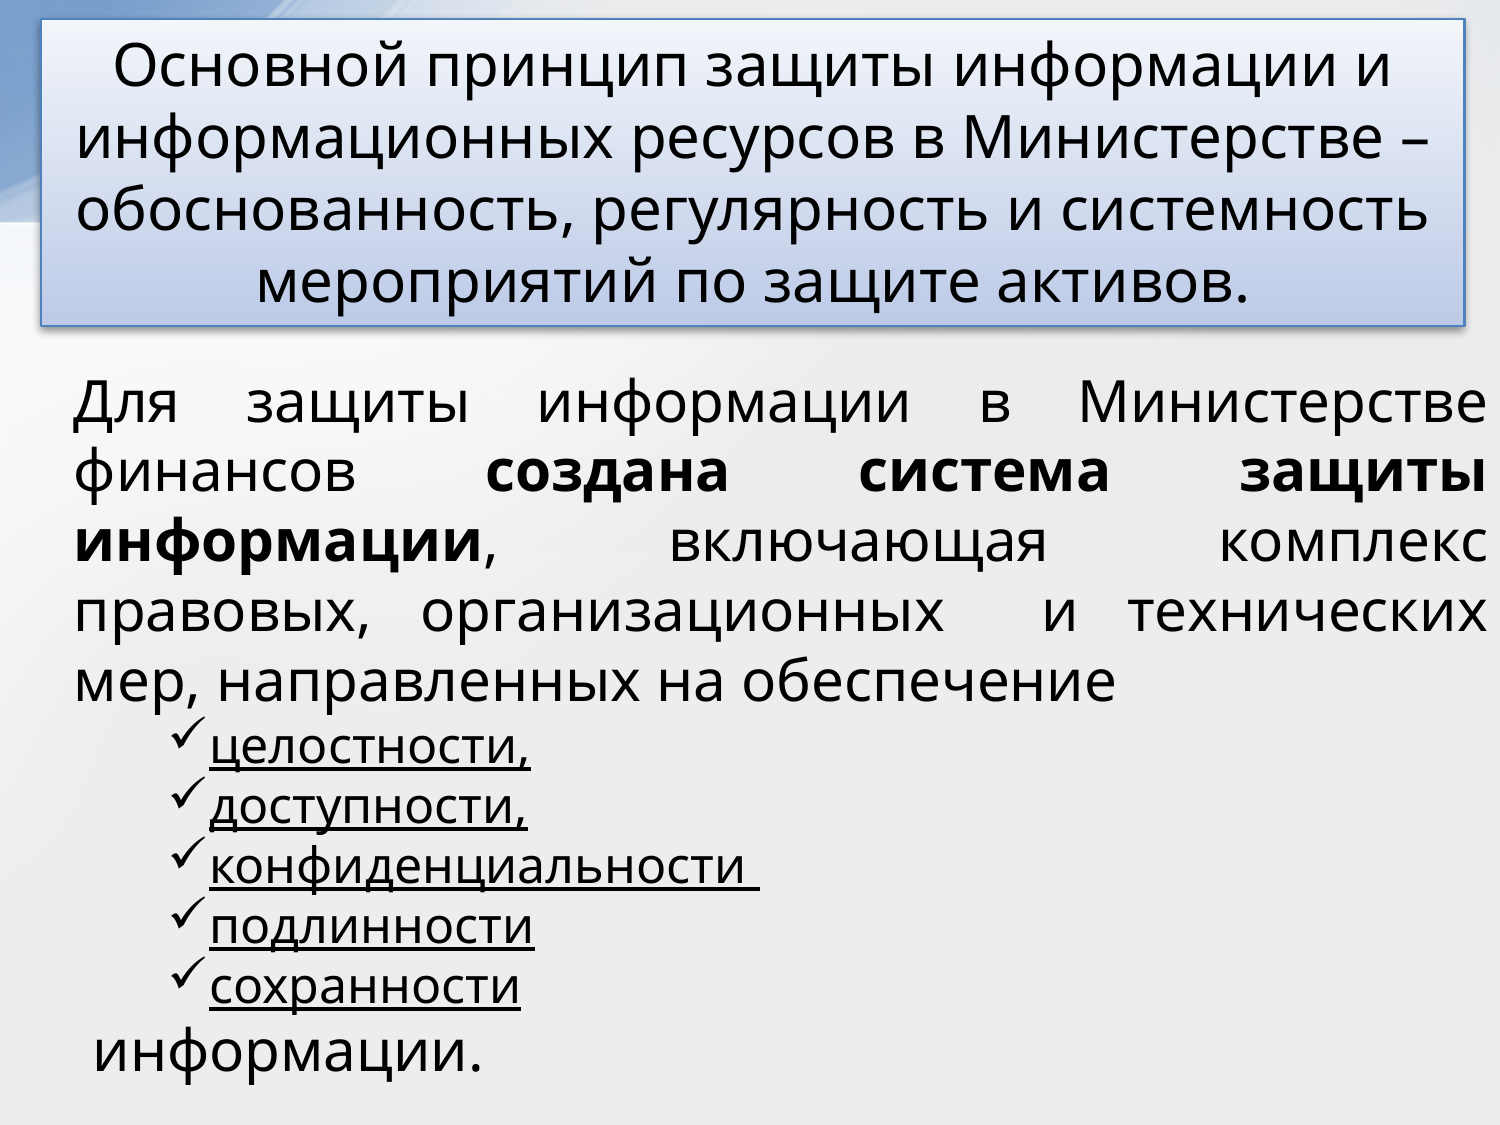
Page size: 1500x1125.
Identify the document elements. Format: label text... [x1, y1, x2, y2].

list Для защиты информации в Министерстве финансов создана система защиты информации, включающая комплекс правовых, организационных и технических мер, направленных на обеспечение целостности, доступности, конфиденциальности подлинности сохранности информации. [2, 356, 1500, 1125]
text_box Основной принцип защиты информации и информационных ресурсов в Министерстве –обоснованность, регулярность и системность мероприятий по защите активов. [40, 18, 1466, 327]
picture [0, 0, 1500, 1125]
